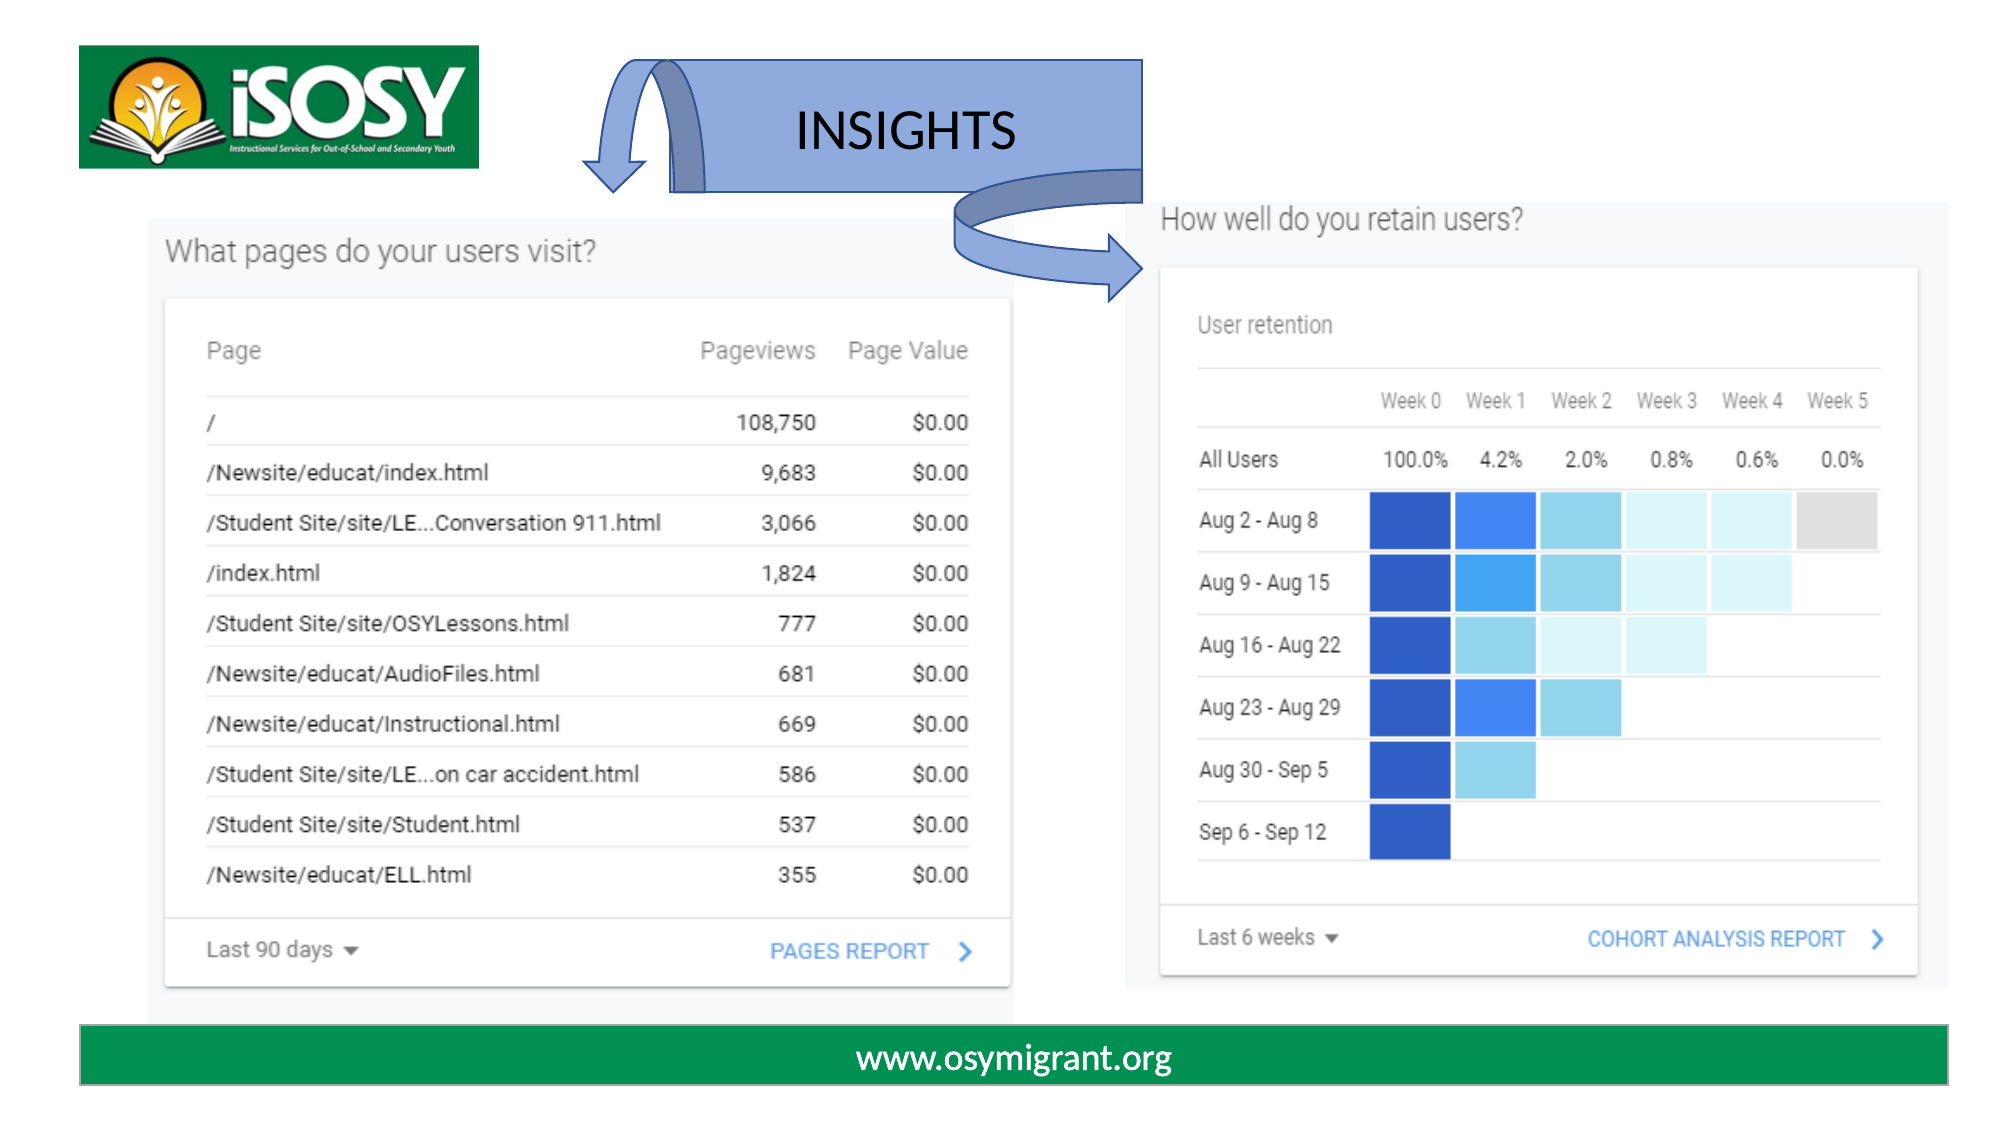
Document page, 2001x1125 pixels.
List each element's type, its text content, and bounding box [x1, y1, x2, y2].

text_box www.osymigrant.org [79, 1024, 1949, 1086]
text_box INSIGHTS [669, 140, 673, 193]
text_box [581, 59, 706, 194]
text_box [953, 168, 1144, 219]
picture [79, 45, 480, 169]
picture [1125, 202, 1949, 988]
picture [148, 219, 1014, 1025]
text_box [1014, 232, 1125, 304]
text_box INSIGHTS [671, 59, 1143, 193]
